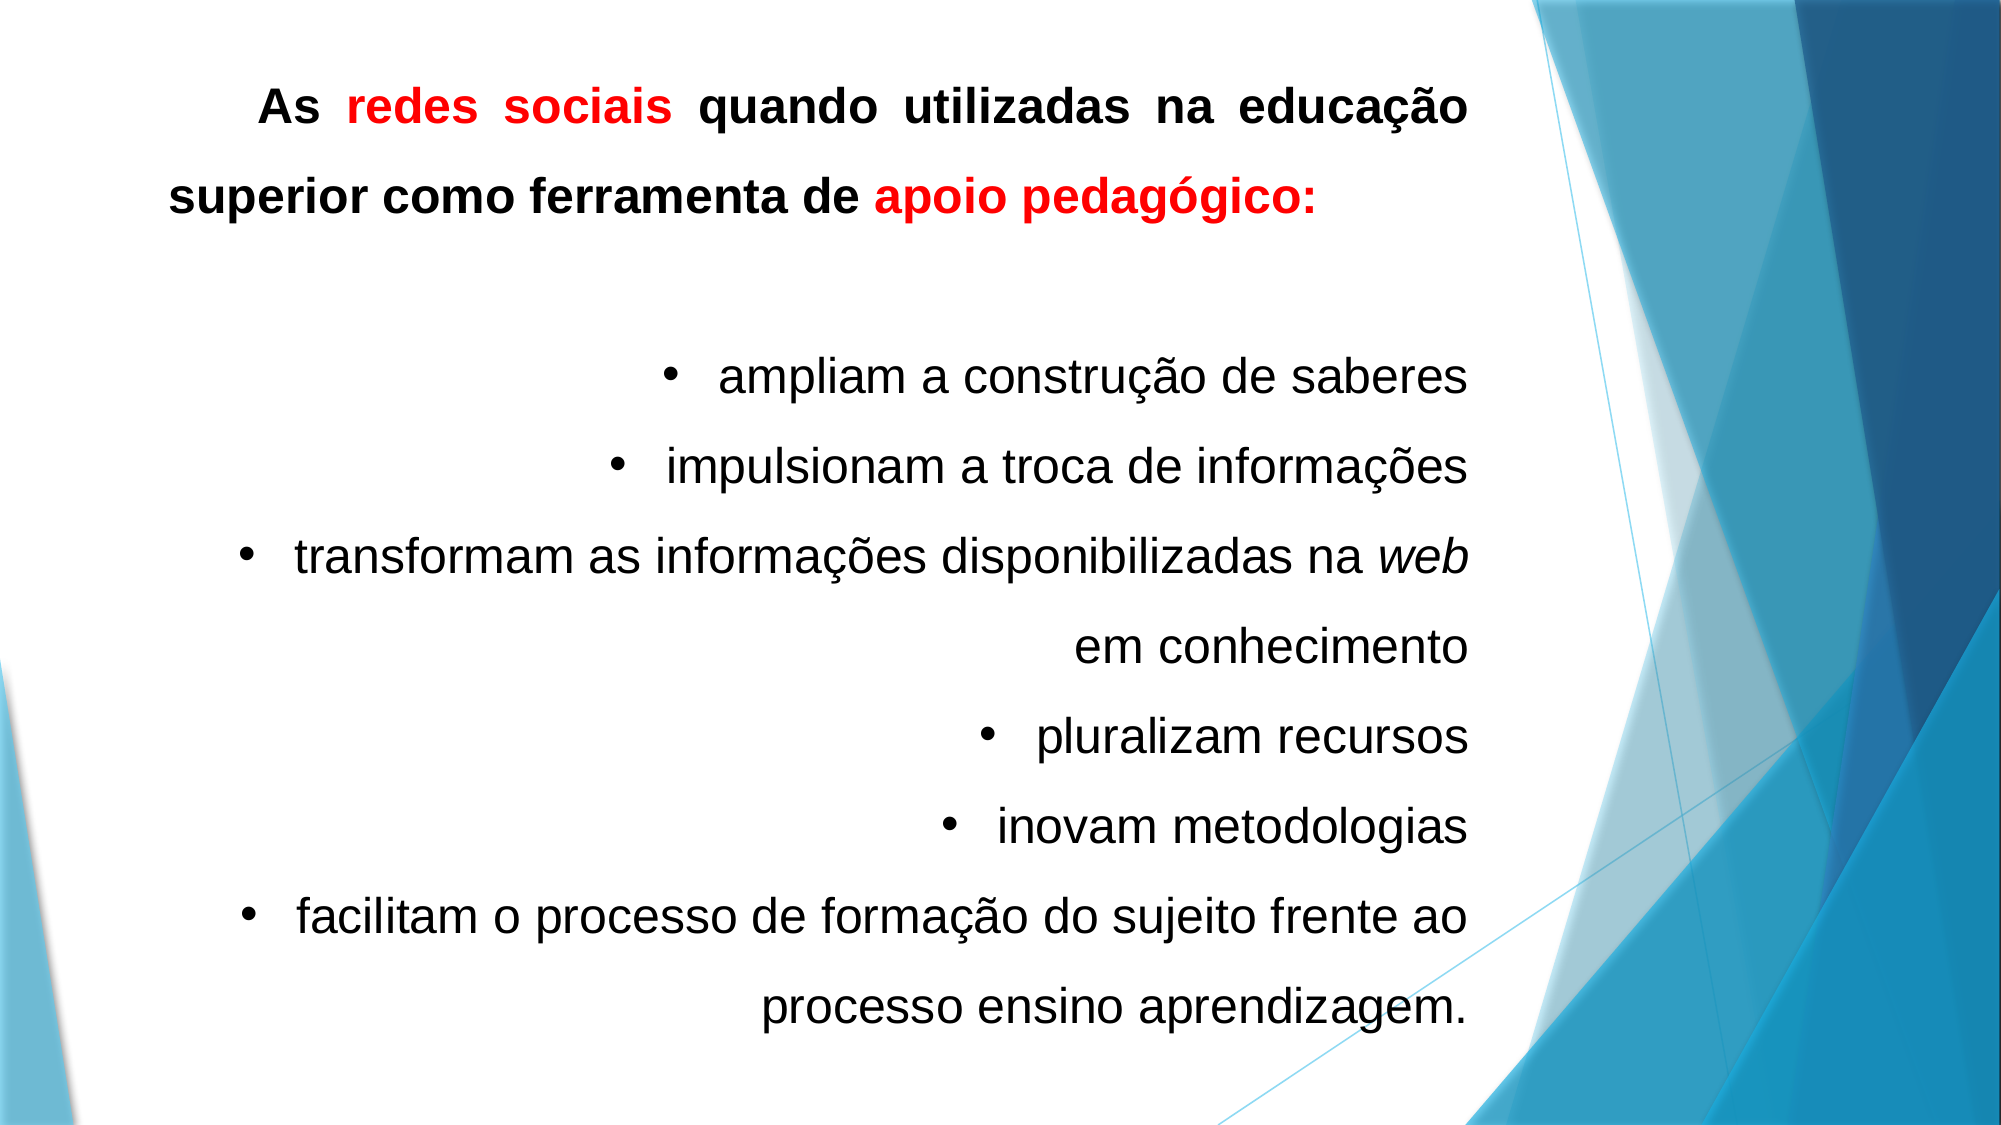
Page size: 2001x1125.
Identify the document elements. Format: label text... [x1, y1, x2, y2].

text_box As redes sociais quando utilizadas na educação superior como ferramenta de apoio pedagógico: ampliam a construção de saberes impulsionam a troca de informações transformam as informações disponibilizadas na web em conhecimento pluralizam recursos inovam metodologias facilitam o processo de formação do sujeito frente ao processo ensino aprendizagem. [154, 36, 1484, 1041]
